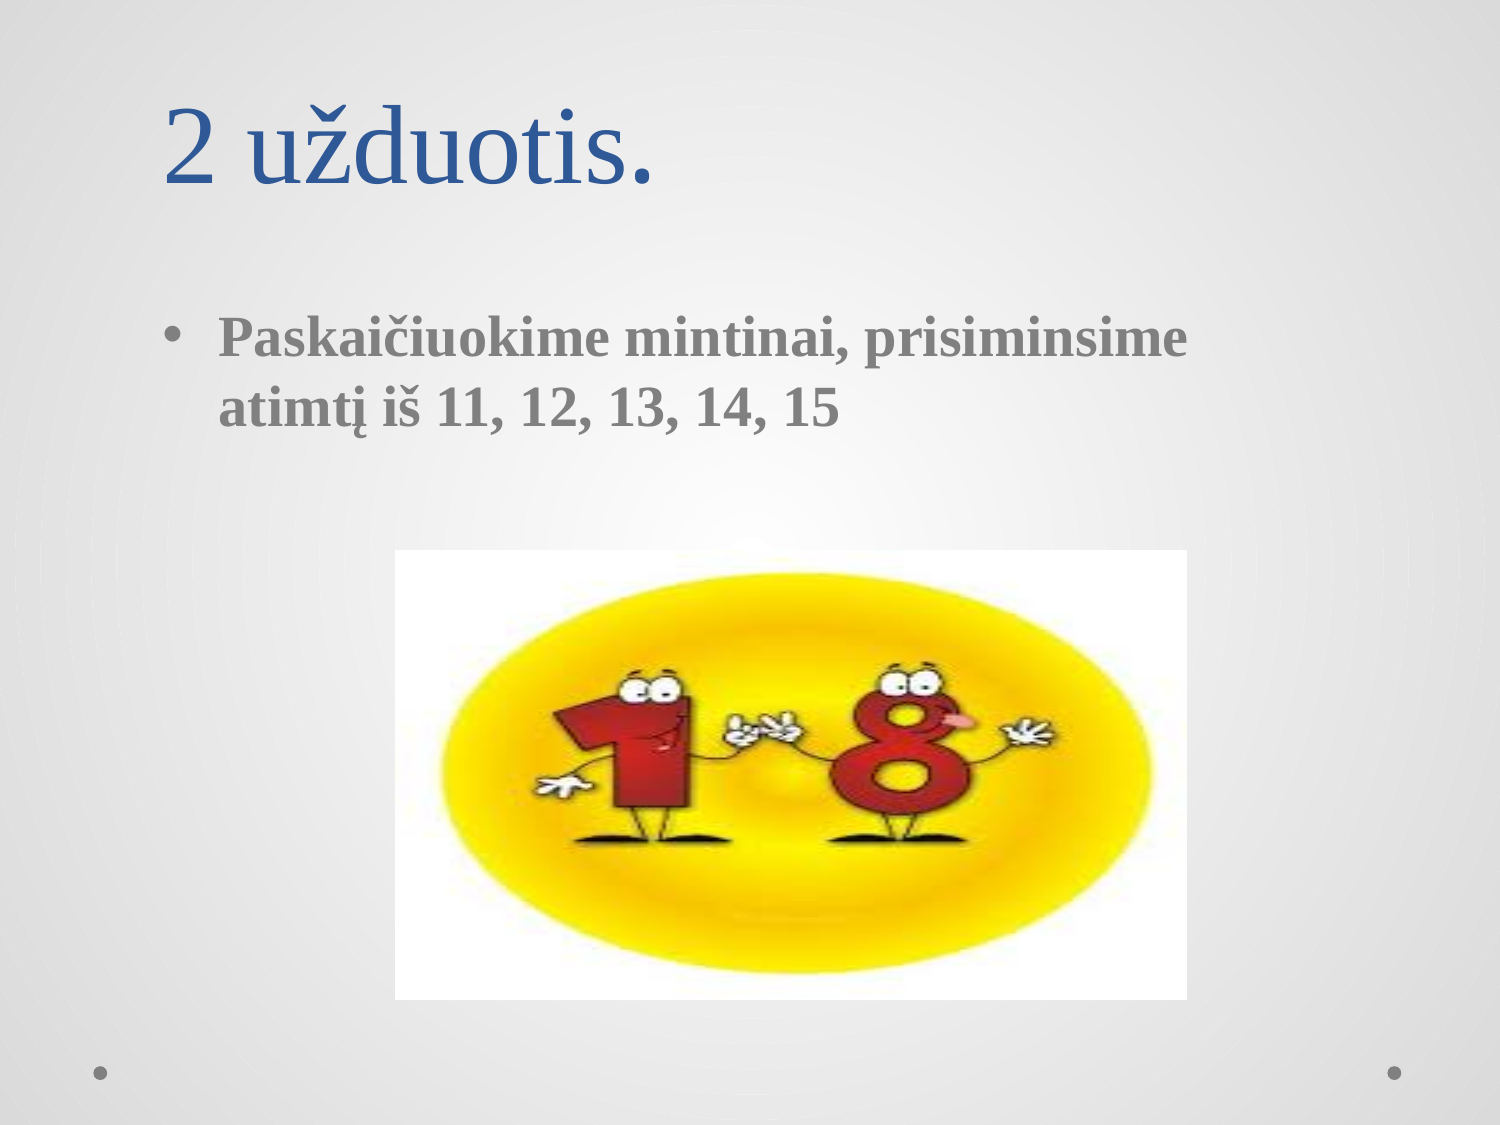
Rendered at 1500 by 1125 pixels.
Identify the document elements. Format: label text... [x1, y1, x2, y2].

picture [395, 550, 1188, 1000]
text_box 2 užduotis. [147, 78, 1313, 244]
text_box Paskaičiuokime mintinai, prisiminsime atimtį iš 11, 12, 13, 14, 15 [147, 290, 1312, 457]
